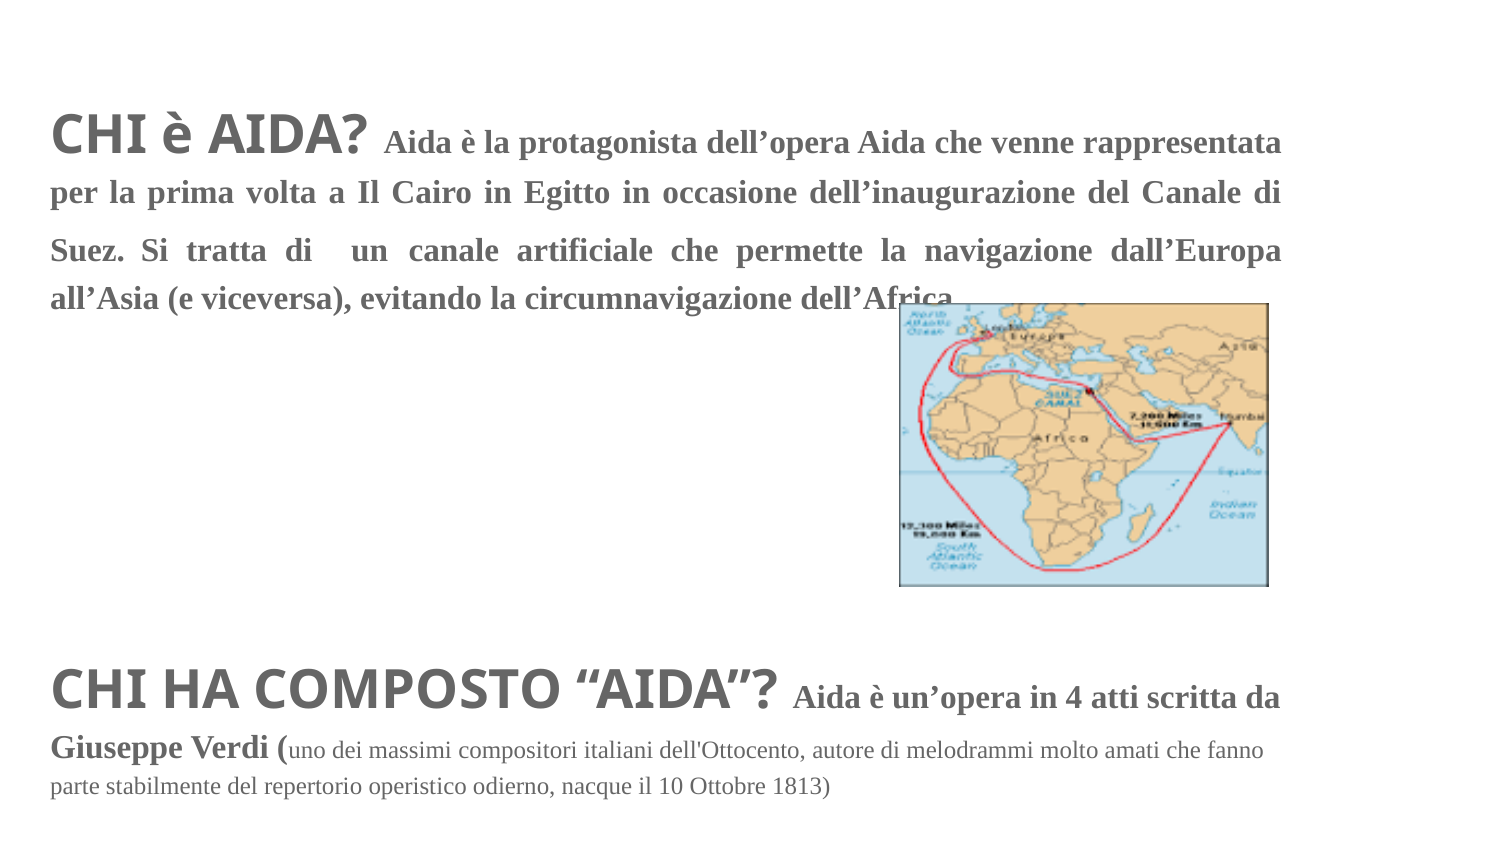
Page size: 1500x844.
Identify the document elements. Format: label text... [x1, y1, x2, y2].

picture [898, 303, 1269, 587]
list CHI è AIDA? Aida è la protagonista dell’opera Aida che venne rappresentata per la prima volta a Il Cairo in Egitto in occasione dell’inaugurazione del Canale di Suez. Si tratta di un canale artificiale che permette la navigazione dall’Europa all’Asia (e viceversa), evitando la circumnavigazione dell’Africa. CHI HA COMPOSTO “AIDA”? Aida è un’opera in 4 atti scritta da Giuseppe Verdi (uno dei massimi compositori italiani dell'Ottocento, autore di melodrammi molto amati che fanno parte stabilmente del repertorio operistico odierno, nacque il 10 Ottobre 1813) [35, 74, 1299, 816]
